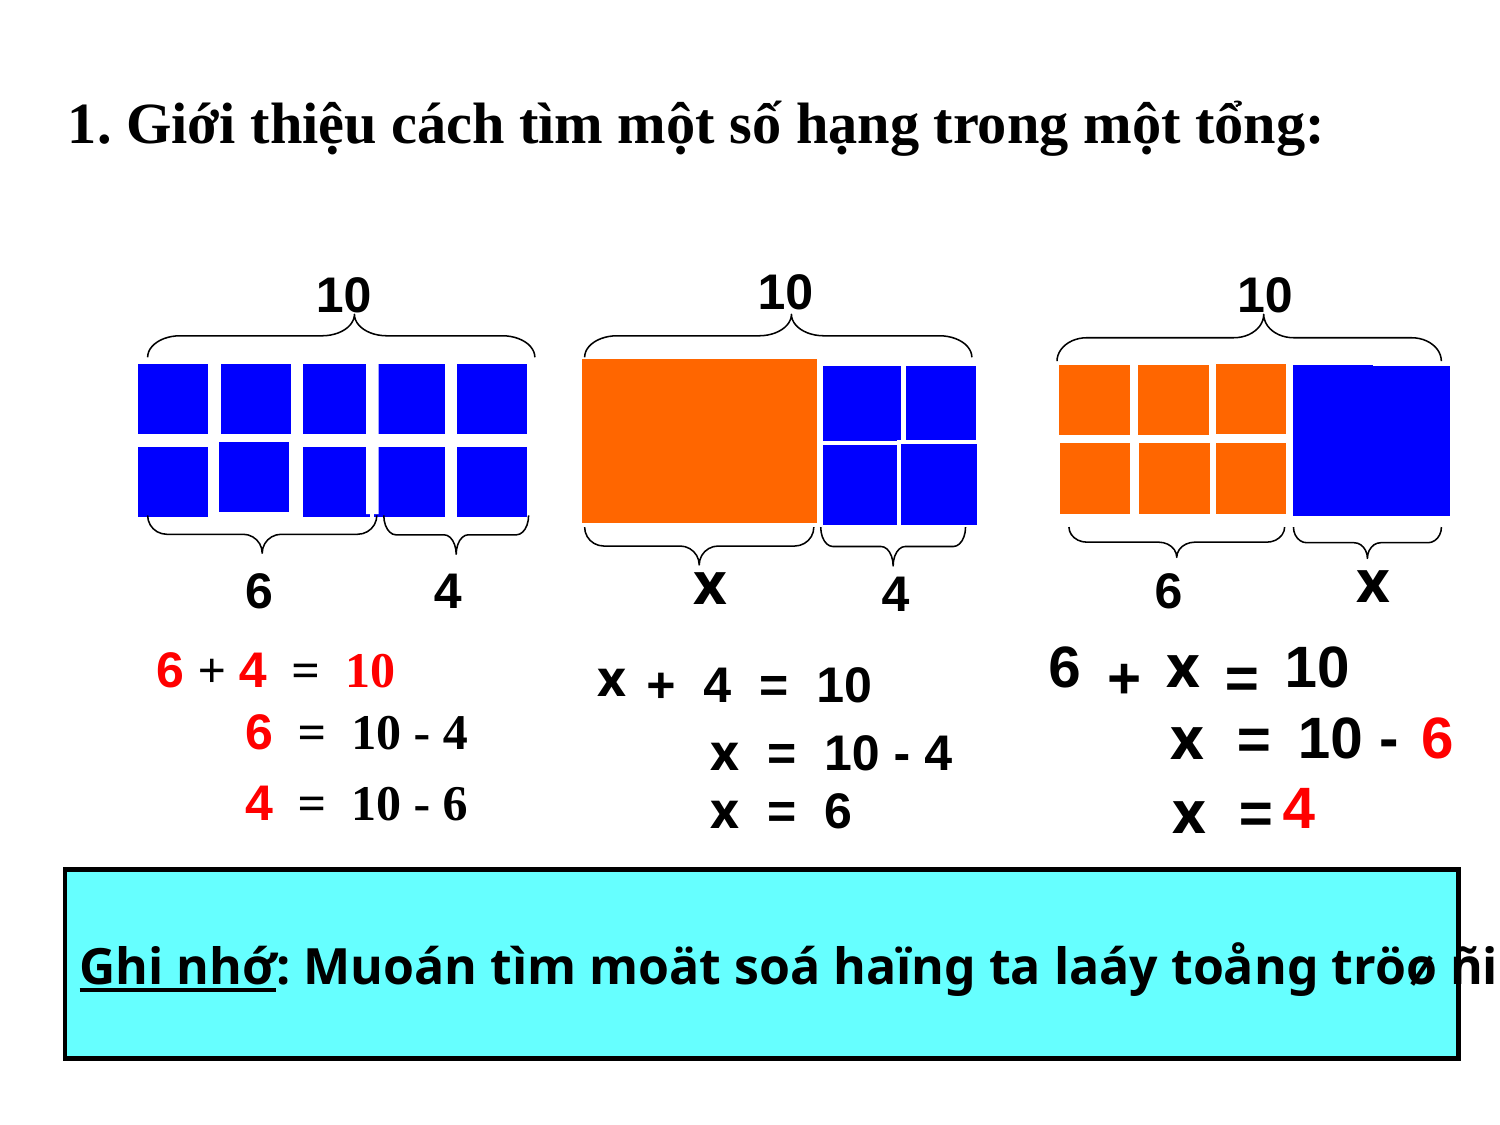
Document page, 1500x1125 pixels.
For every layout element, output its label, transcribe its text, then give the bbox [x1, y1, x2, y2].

text_box 4 [1267, 763, 1500, 848]
text_box 4 [419, 550, 786, 626]
text_box 10 - [1234, 692, 1406, 778]
text_box + [1092, 633, 1151, 718]
text_box x [582, 638, 691, 692]
text_box [383, 515, 529, 550]
text_box [147, 331, 535, 358]
text_box [1293, 527, 1442, 543]
text_box x [1341, 536, 1406, 622]
text_box [301, 444, 372, 515]
text_box [373, 444, 447, 520]
text_box 6 [1406, 692, 1500, 763]
text_box x = 6 [679, 763, 989, 848]
text_box [584, 527, 814, 547]
text_box 10 [301, 255, 390, 331]
text_box 6 [230, 550, 419, 621]
text_box 6 [1033, 621, 1120, 704]
text_box [903, 364, 979, 441]
text_box 10 - 6 [336, 763, 703, 838]
text_box 6 [1139, 550, 1243, 633]
text_box 6 = [230, 692, 336, 768]
text_box 10 [1269, 621, 1383, 692]
text_box x [679, 538, 786, 624]
text_box [820, 364, 903, 442]
text_box [301, 361, 372, 437]
text_box 10 - 4 [336, 692, 798, 768]
text_box [218, 361, 294, 437]
text_box [454, 361, 530, 437]
text_box [820, 527, 966, 554]
text_box [820, 442, 898, 527]
text_box [135, 444, 211, 520]
text_box [584, 327, 972, 358]
text_box [147, 515, 377, 550]
text_box [1057, 331, 1442, 360]
text_box 10 [1222, 255, 1500, 331]
text_box [135, 361, 211, 437]
text_box [584, 361, 815, 521]
text_box [372, 361, 447, 437]
text_box 10 [742, 252, 858, 327]
text_box x = [1141, 767, 1451, 853]
text_box [454, 444, 530, 520]
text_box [1056, 361, 1449, 517]
text_box + 4 = 10 [631, 645, 990, 704]
text_box [1068, 527, 1285, 550]
text_box Ghi nhớ: Muoán tìm moät soá haïng ta laáy toång tröø ñi soá haïng kia [64, 869, 1459, 1059]
text_box x = 10 - 4 [798, 704, 1123, 789]
text_box 4 [866, 554, 1139, 630]
text_box x [1151, 621, 1257, 694]
text_box = [1210, 633, 1269, 694]
text_box x = [1139, 694, 1234, 779]
text_box 1. Giới thiệu cách tìm một số hạng trong một tổng: [53, 78, 1447, 163]
text_box 6 + 4 = 10 [112, 621, 576, 707]
text_box 4 = [230, 768, 336, 838]
text_box [898, 441, 980, 528]
text_box [216, 439, 292, 515]
